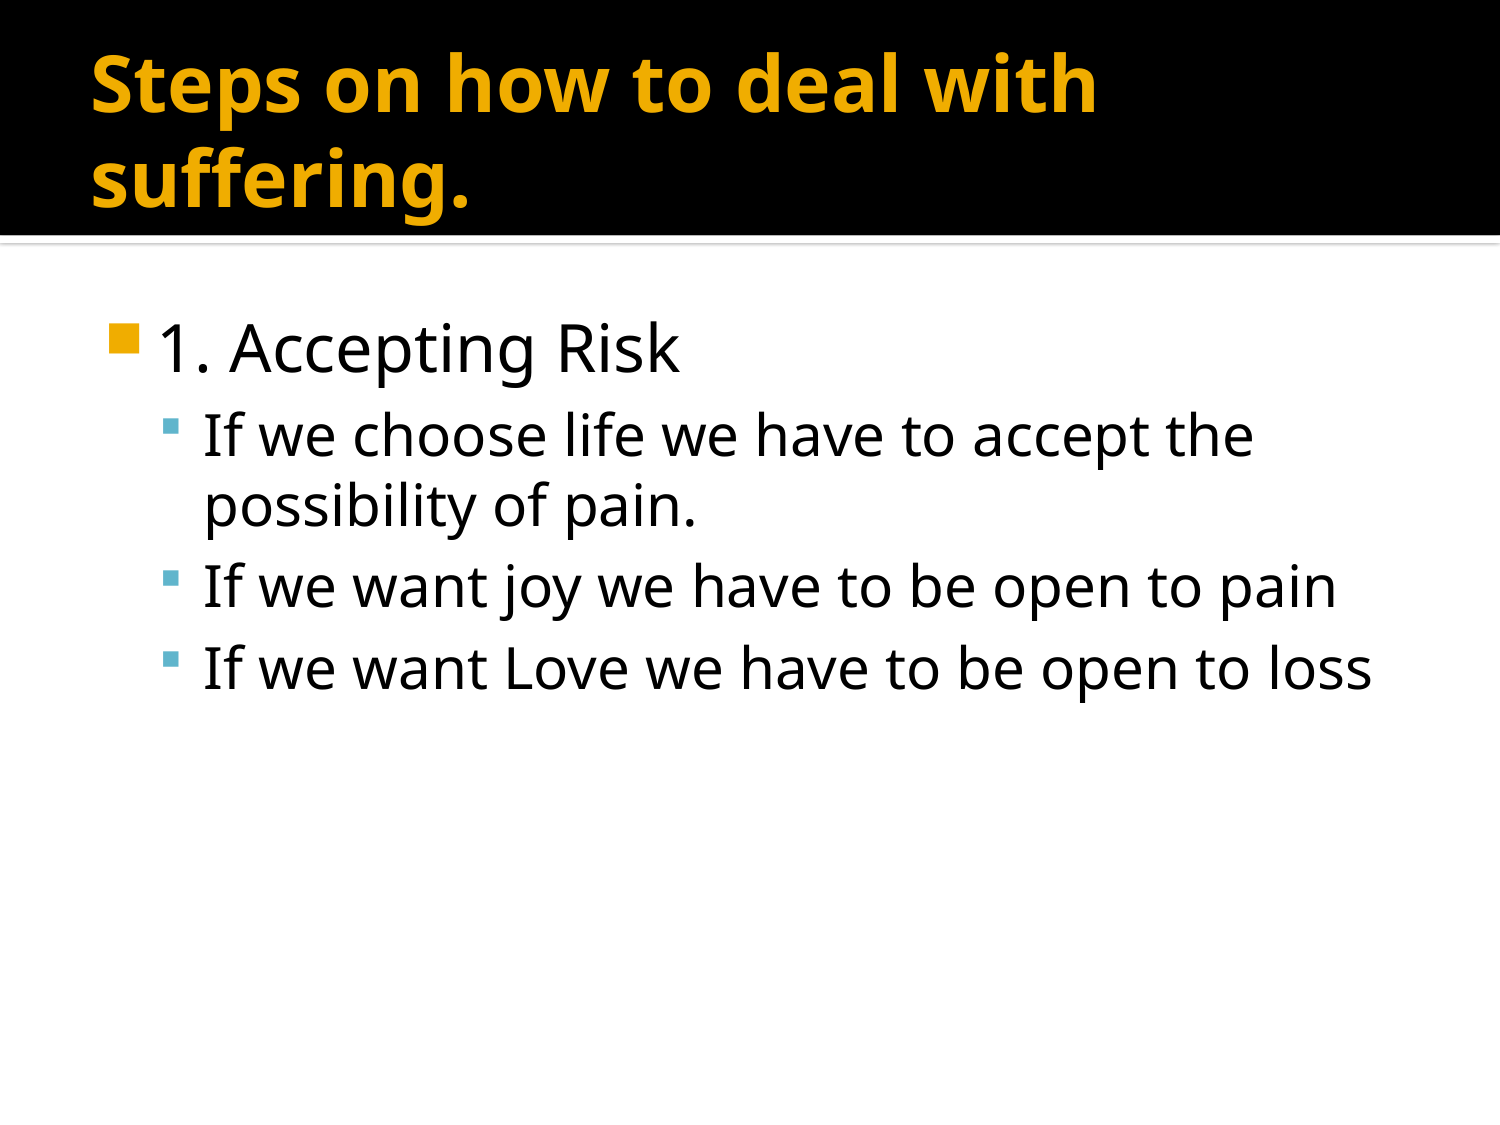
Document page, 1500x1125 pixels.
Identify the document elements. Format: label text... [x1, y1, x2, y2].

title Steps on how to deal with suffering. [75, 25, 1425, 231]
list 1. Accepting Risk If we choose life we have to accept the possibility of pain. If we want joy we have to be open to pain If we want Love we have to be open to loss [75, 291, 1425, 1050]
